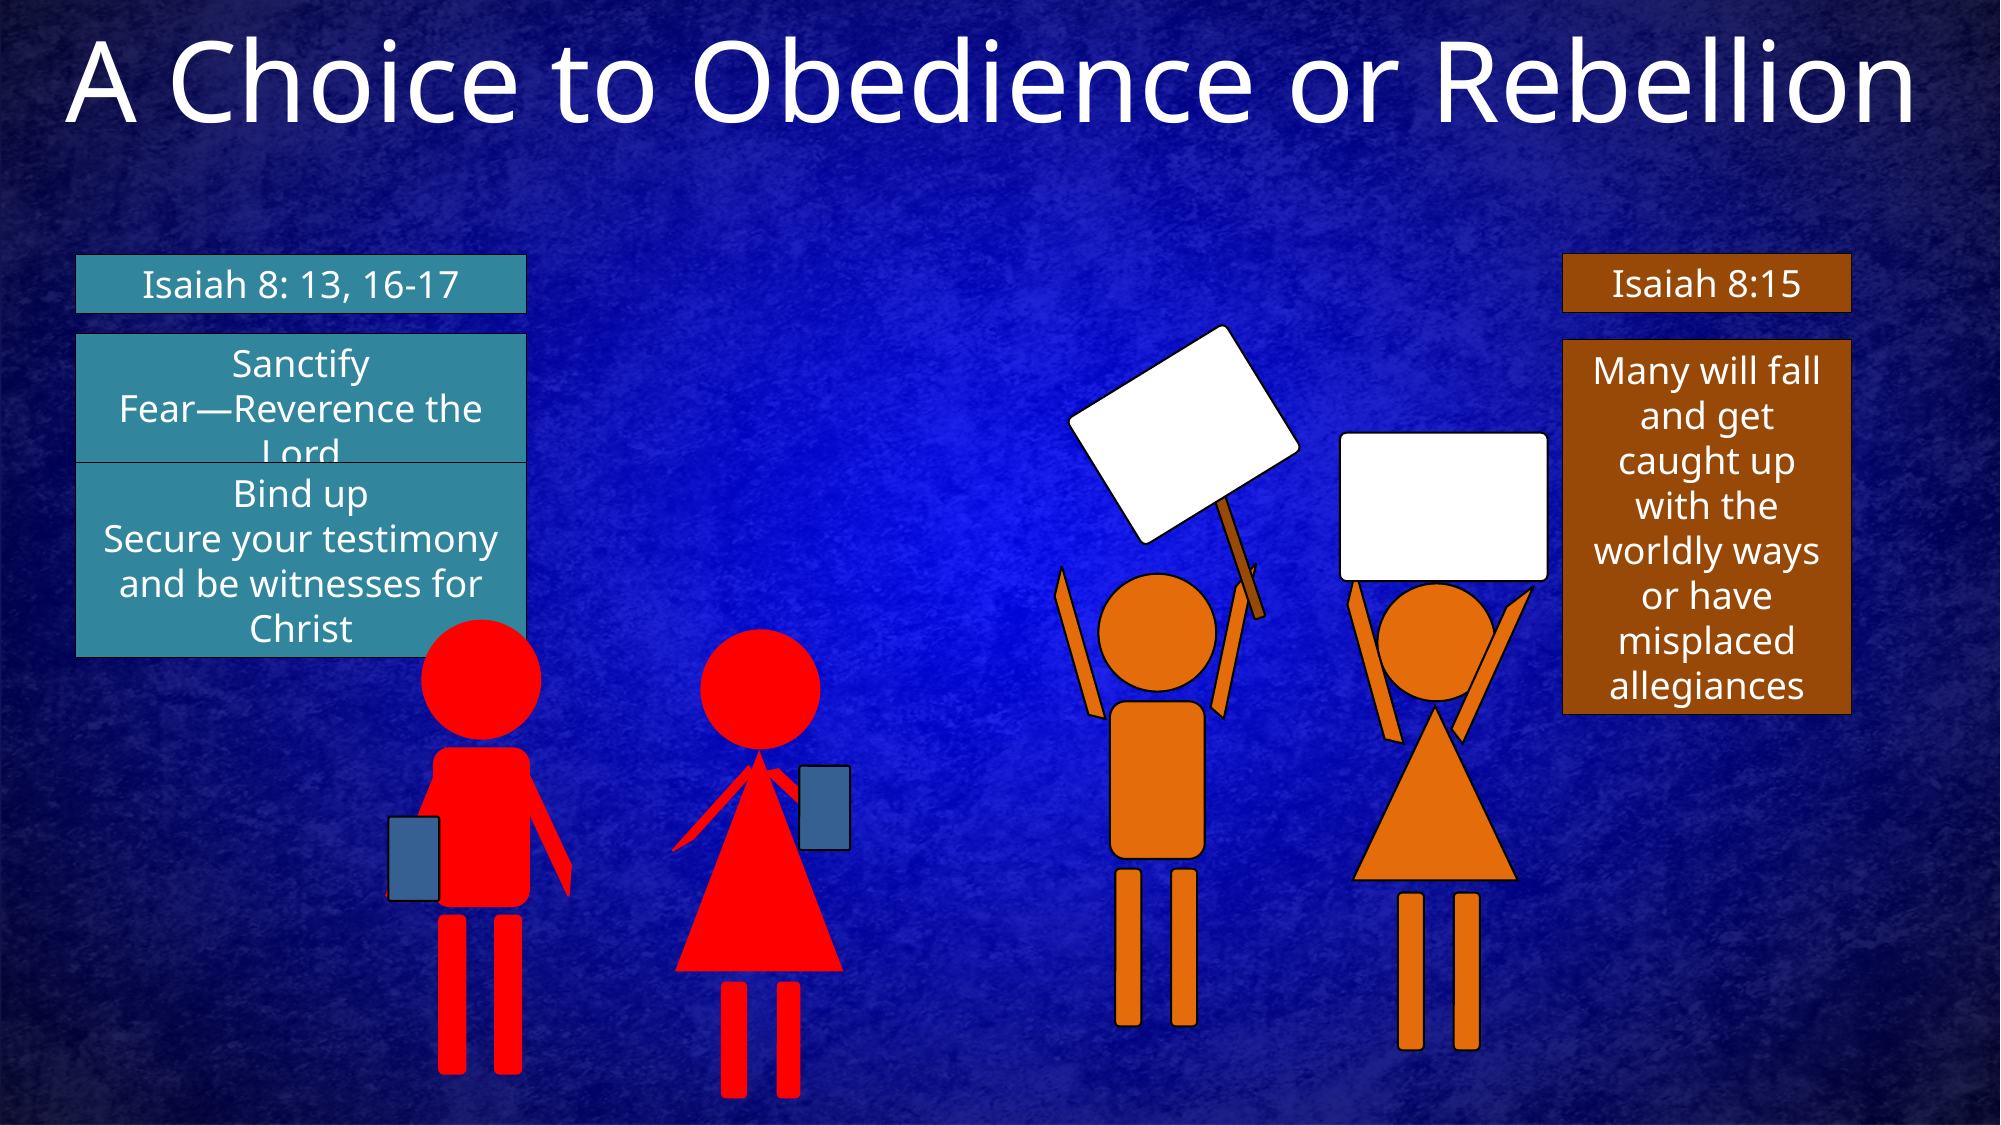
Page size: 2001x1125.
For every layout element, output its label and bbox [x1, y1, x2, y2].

text_box [346, 620, 851, 1098]
picture [0, 0, 2000, 1125]
text_box [75, 254, 527, 615]
text_box [1562, 253, 1853, 673]
text_box [1044, 360, 1575, 1051]
